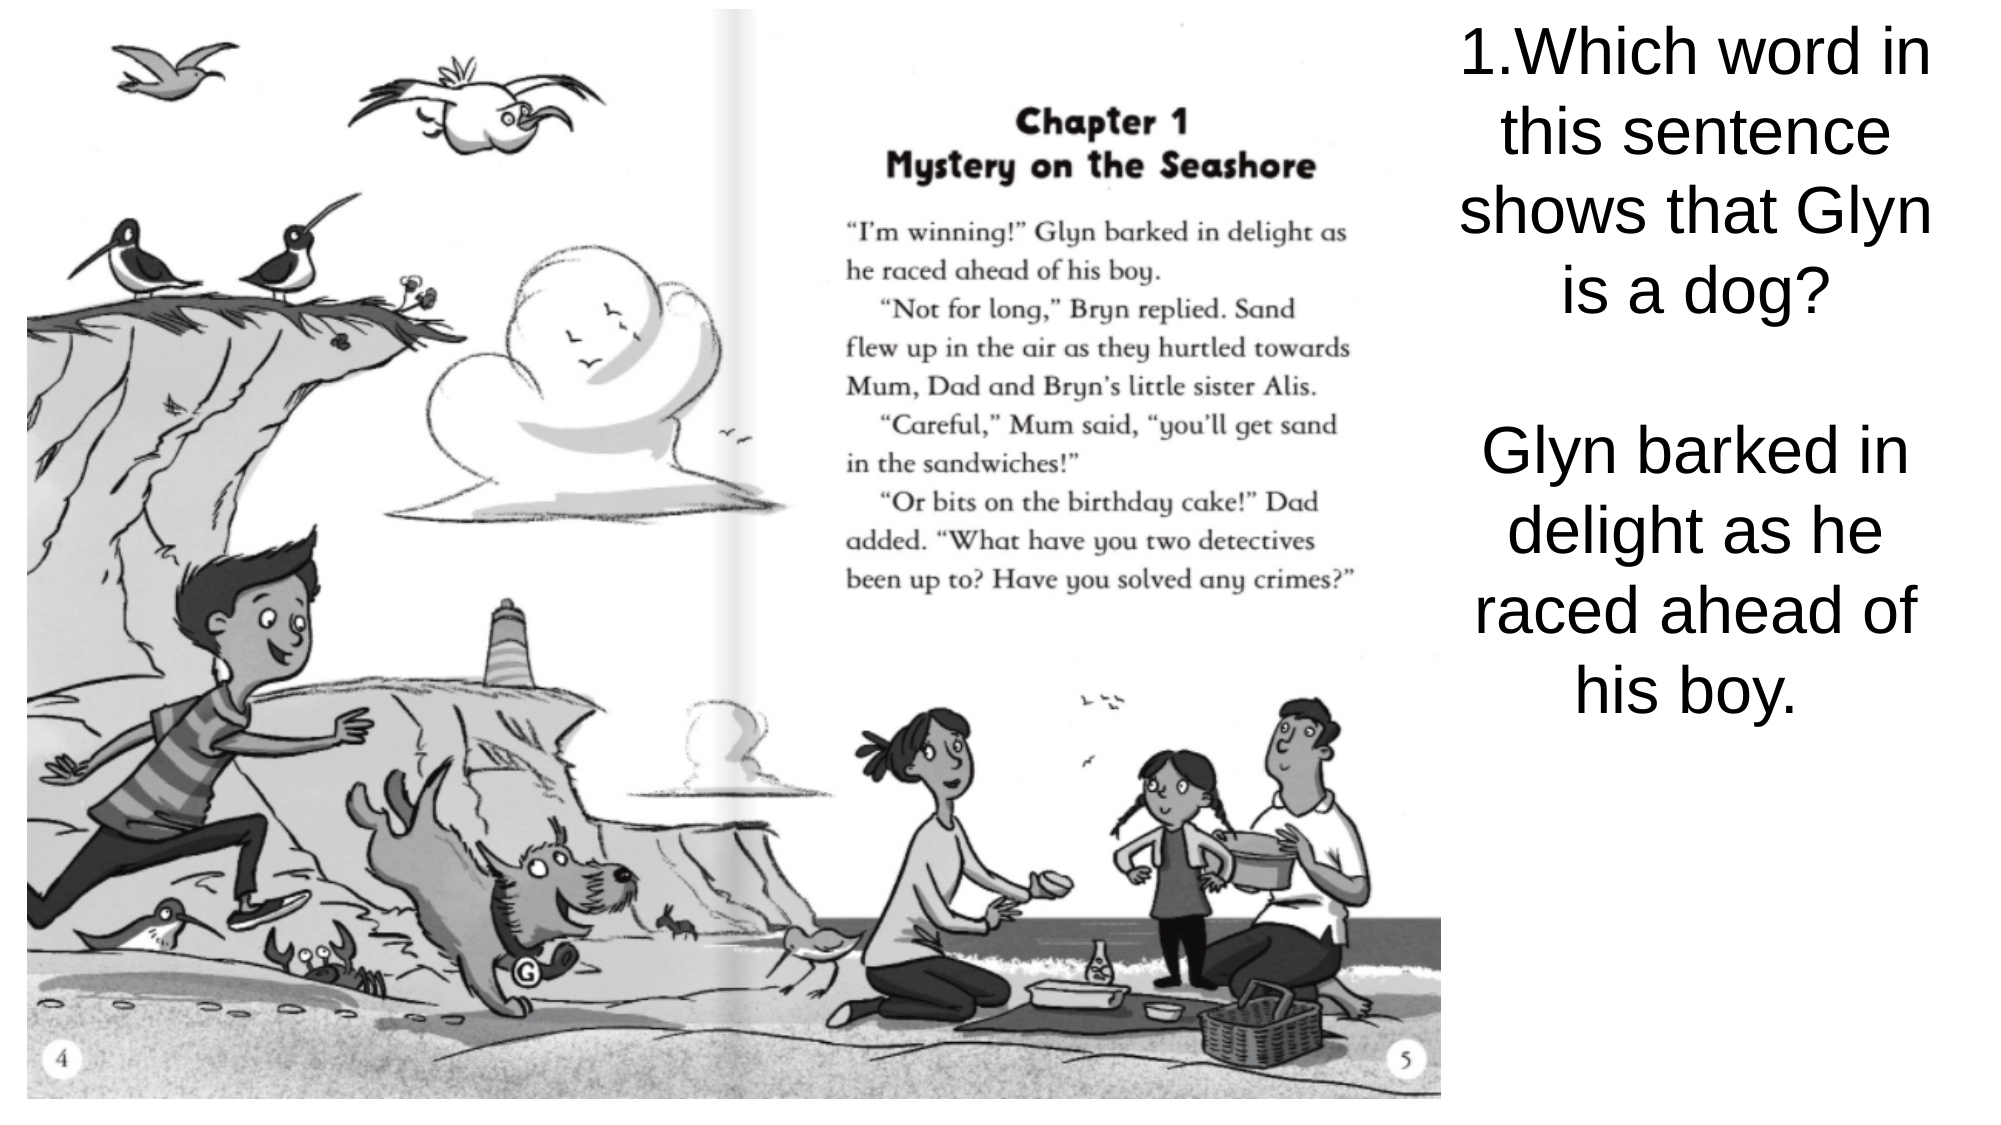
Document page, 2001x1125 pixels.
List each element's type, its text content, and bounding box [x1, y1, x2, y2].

picture [27, 9, 1441, 1099]
text_box 1.Which word in this sentence shows that Glyn is a dog? Glyn barked in delight as he raced ahead of his boy. [1419, 0, 1973, 735]
